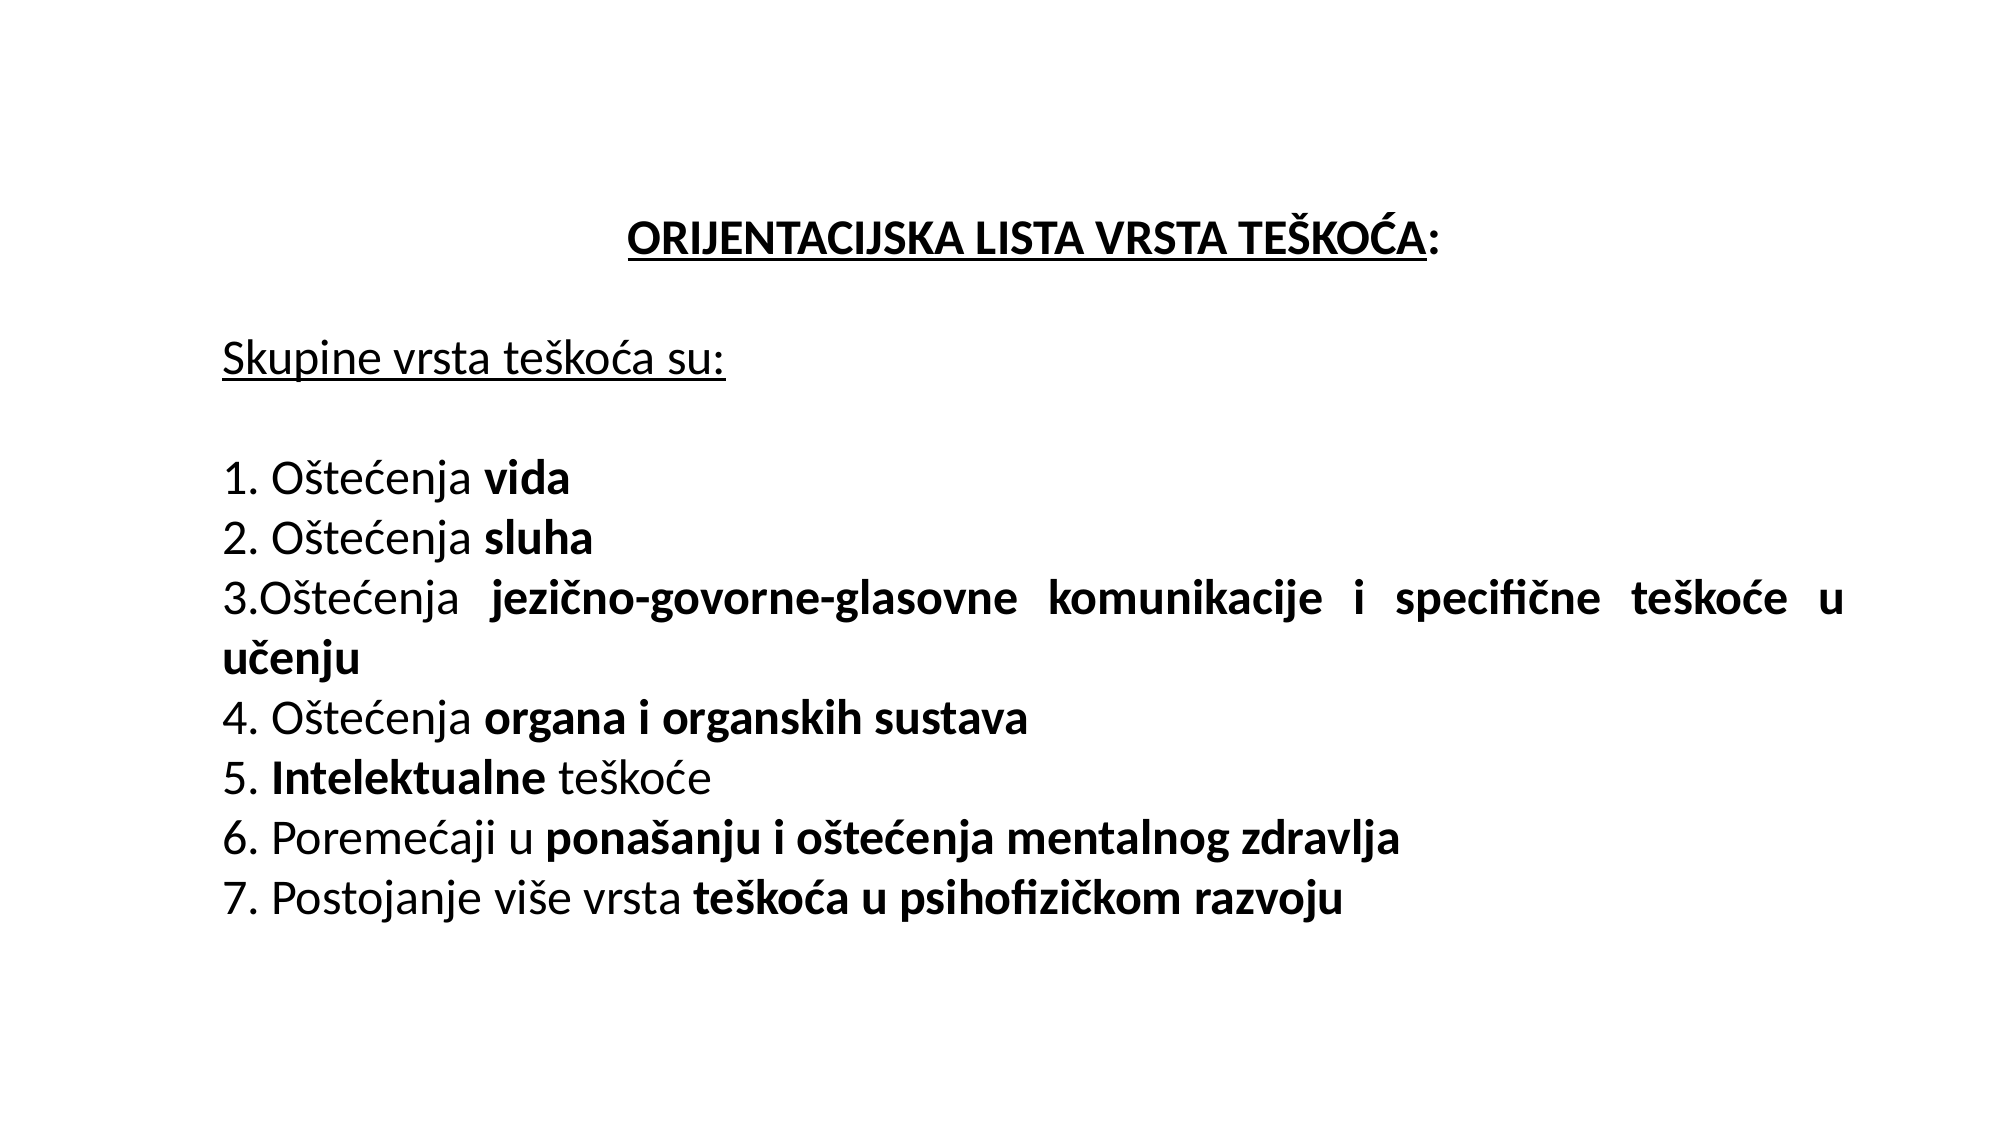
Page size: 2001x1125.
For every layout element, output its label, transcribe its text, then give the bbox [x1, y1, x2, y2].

text_box ORIJENTACIJSKA LISTA VRSTA TEŠKOĆA: Skupine vrsta teškoća su: 1. Oštećenja vida 2. Oštećenja sluha 3.Oštećenja jezično-govorne-glasovne komunikacije i specifične teškoće u učenju 4. Oštećenja organa i organskih sustava 5. Intelektualne teškoće 6. Poremećaji u ponašanju i oštećenja mentalnog zdravlja 7. Postojanje više vrsta teškoća u psihofizičkom razvoju [207, 196, 1862, 932]
